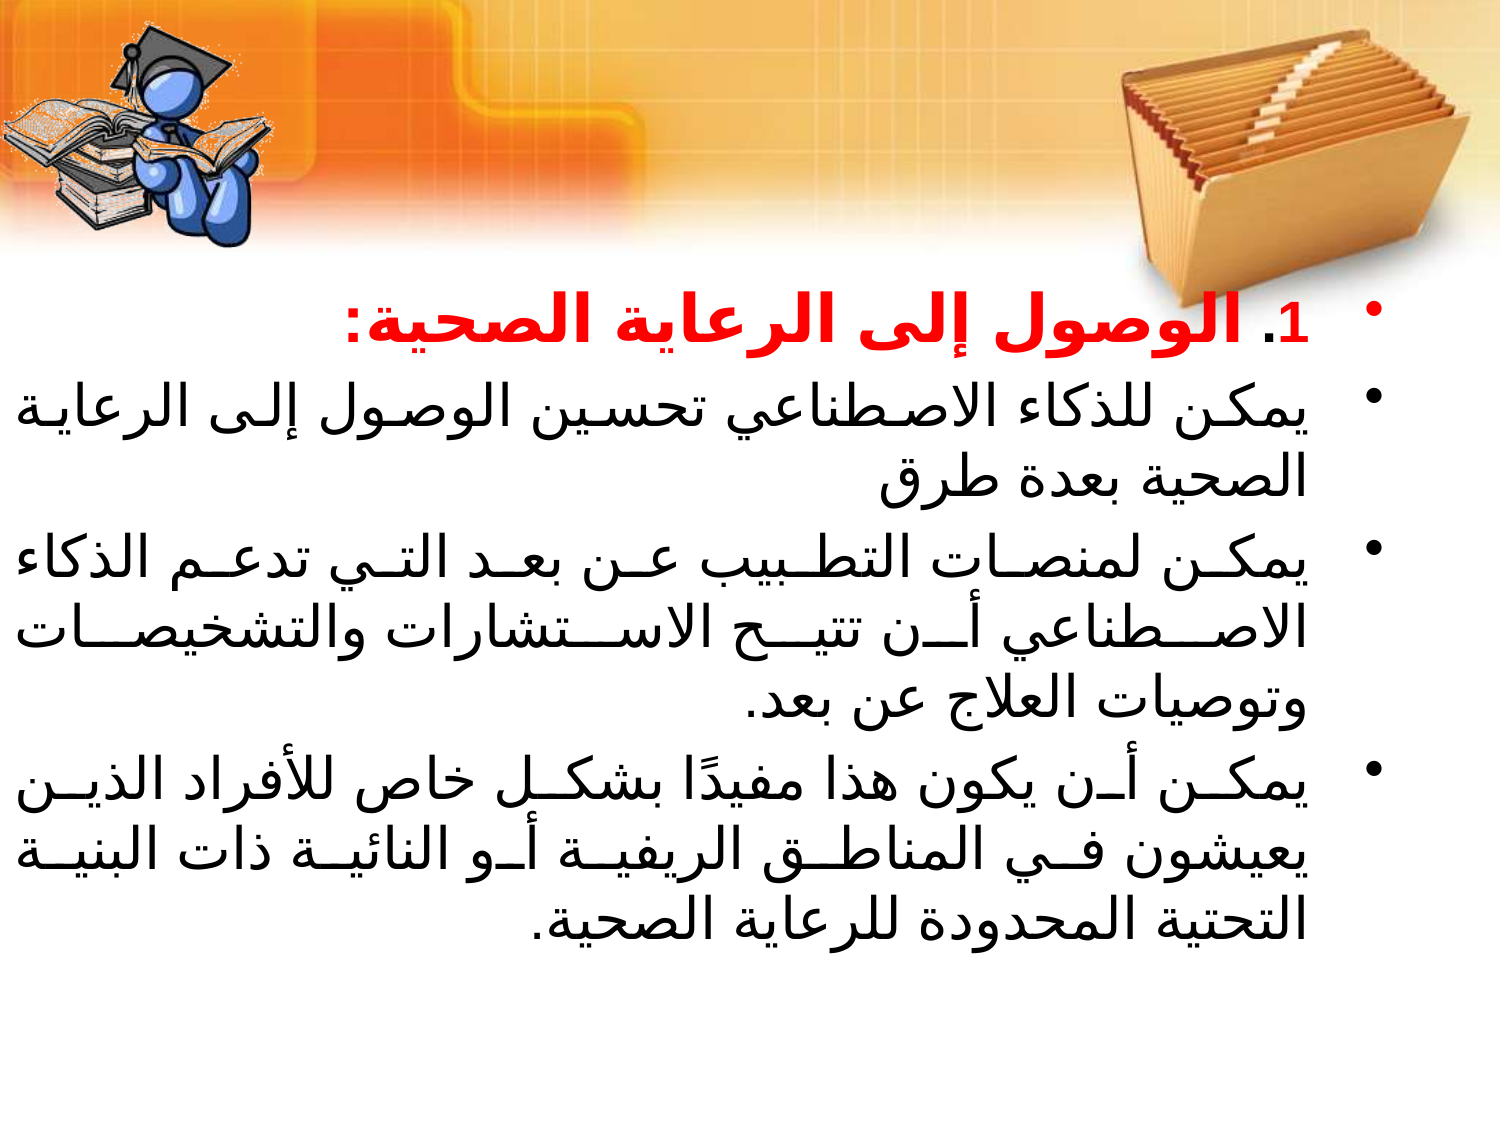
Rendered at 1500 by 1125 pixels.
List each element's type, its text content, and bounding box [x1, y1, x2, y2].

picture [0, 0, 1500, 1125]
text_box 1. الوصول إلى الرعاية الصحية: يمكن للذكاء الاصطناعي تحسين الوصول إلى الرعاية الصحية بعدة طرق يمكن لمنصات التطبيب عن بعد التي تدعم الذكاء الاصطناعي أن تتيح الاستشارات والتشخيصات وتوصيات العلاج عن بعد. يمكن أن يكون هذا مفيدًا بشكل خاص للأفراد الذين يعيشون في المناطق الريفية أو النائية ذات البنية التحتية المحدودة للرعاية الصحية. [0, 268, 1400, 959]
